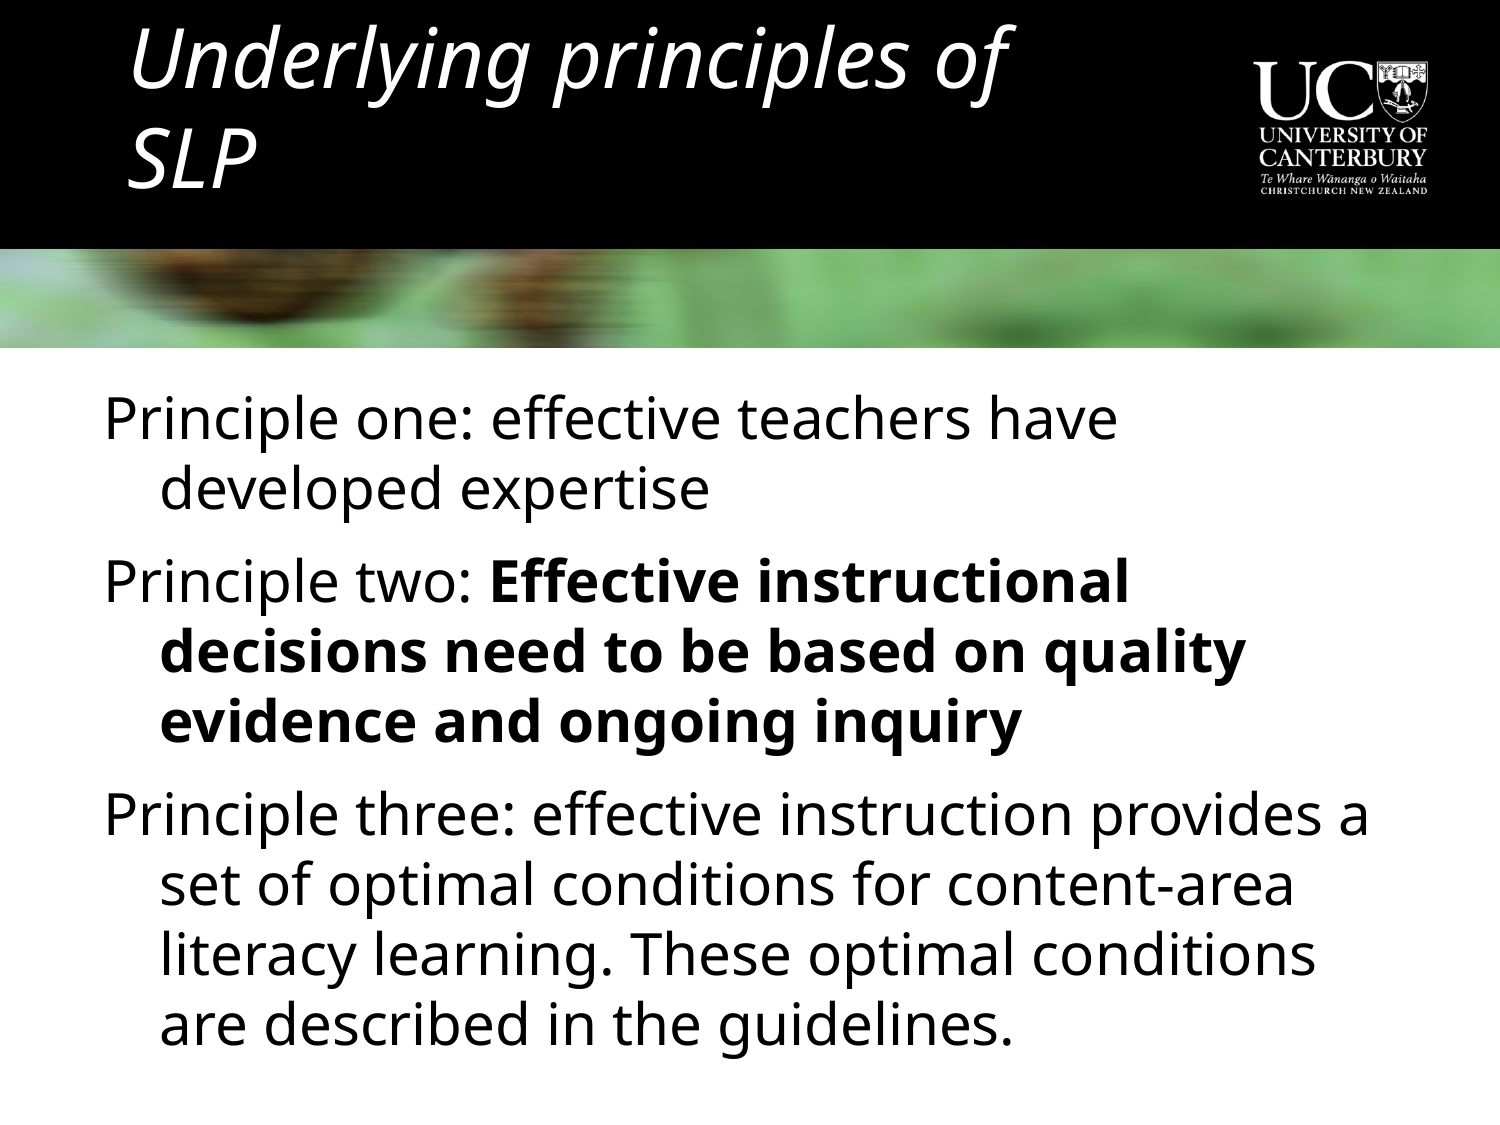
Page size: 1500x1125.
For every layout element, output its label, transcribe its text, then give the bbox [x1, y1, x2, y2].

title Underlying principles of SLP [112, 62, 1093, 213]
picture [0, 0, 1500, 1125]
list Principle one: effective teachers have developed expertise Principle two: Effective instructional decisions need to be based on quality evidence and ongoing inquiry Principle three: effective instruction provides a set of optimal conditions for content-area literacy learning. These optimal conditions are described in the guidelines. [88, 373, 1402, 1024]
